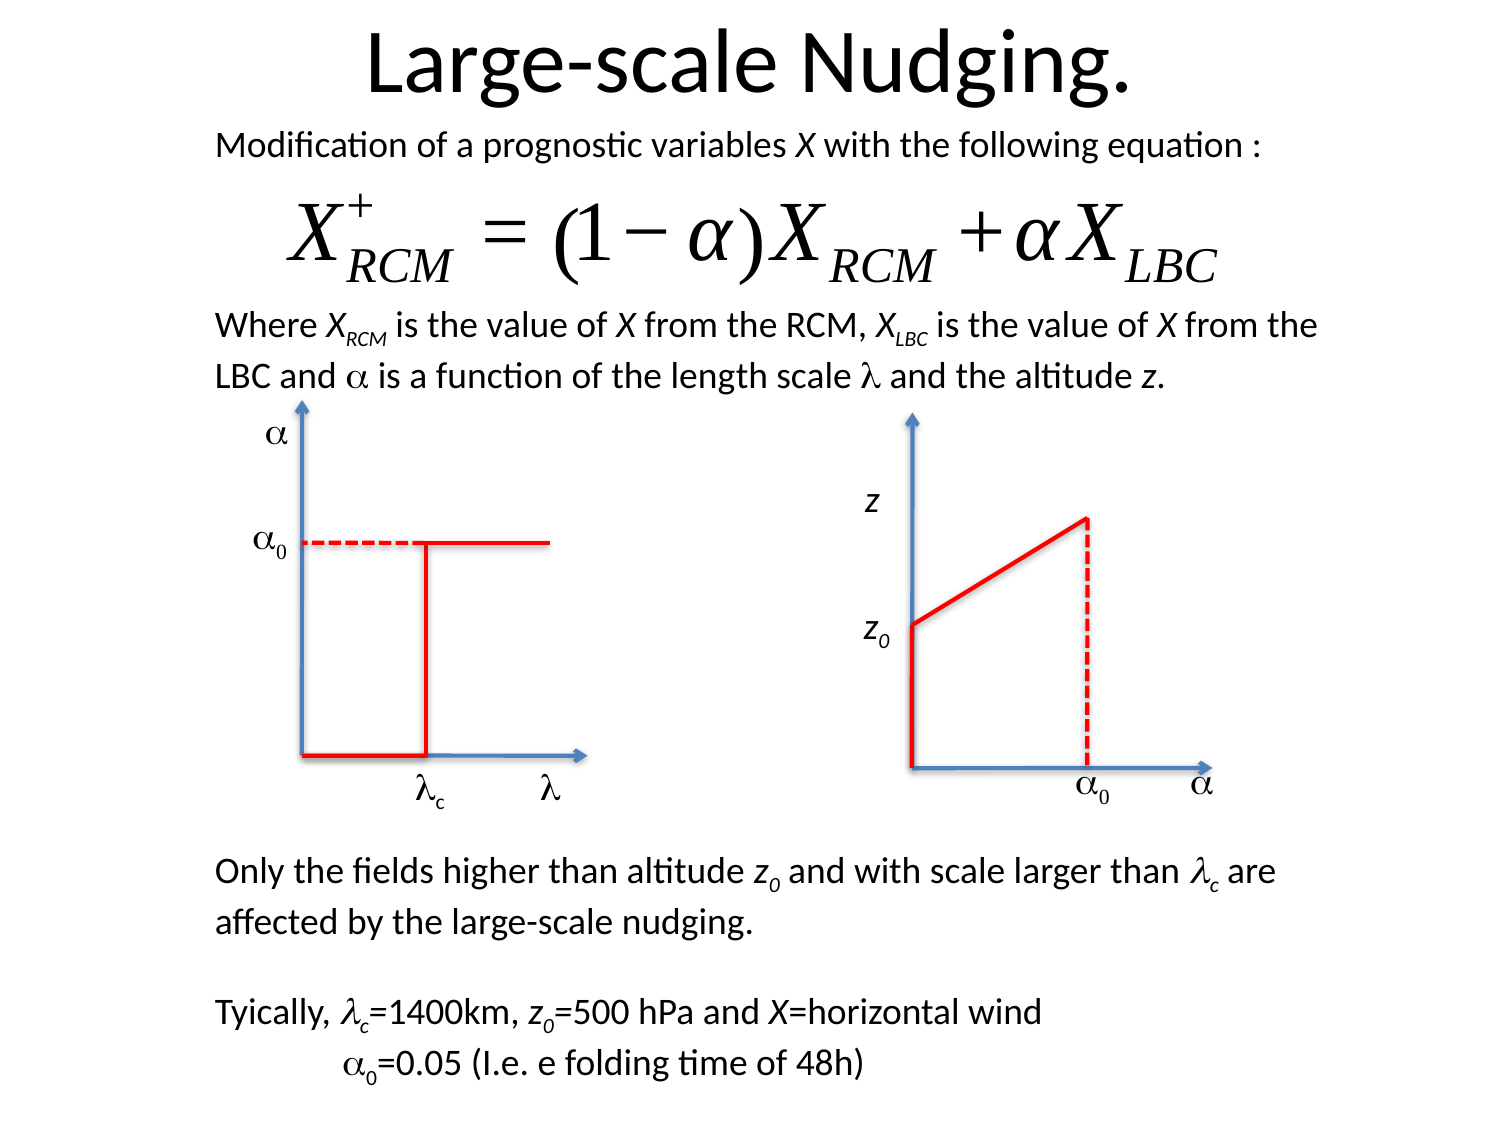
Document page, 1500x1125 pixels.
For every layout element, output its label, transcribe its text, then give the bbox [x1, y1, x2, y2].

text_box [274, 174, 1232, 297]
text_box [847, 412, 1230, 811]
text_box Modification of a prognostic variables X with the following equation : Where XRCM is the value of X from the RCM, XLBC is the value of X from the LBC and a is a function of the length scale l and the altitude z. Only the fields higher than altitude z0 and with scale larger than lc are affected by the large-scale nudging. Tyically, lc=1400km, z0=500 hPa and X=horizontal wind 0=0.05 (I.e. e folding time of 48h) [200, 112, 1396, 1125]
title Large-scale Nudging. [74, 0, 1426, 151]
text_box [237, 399, 588, 816]
